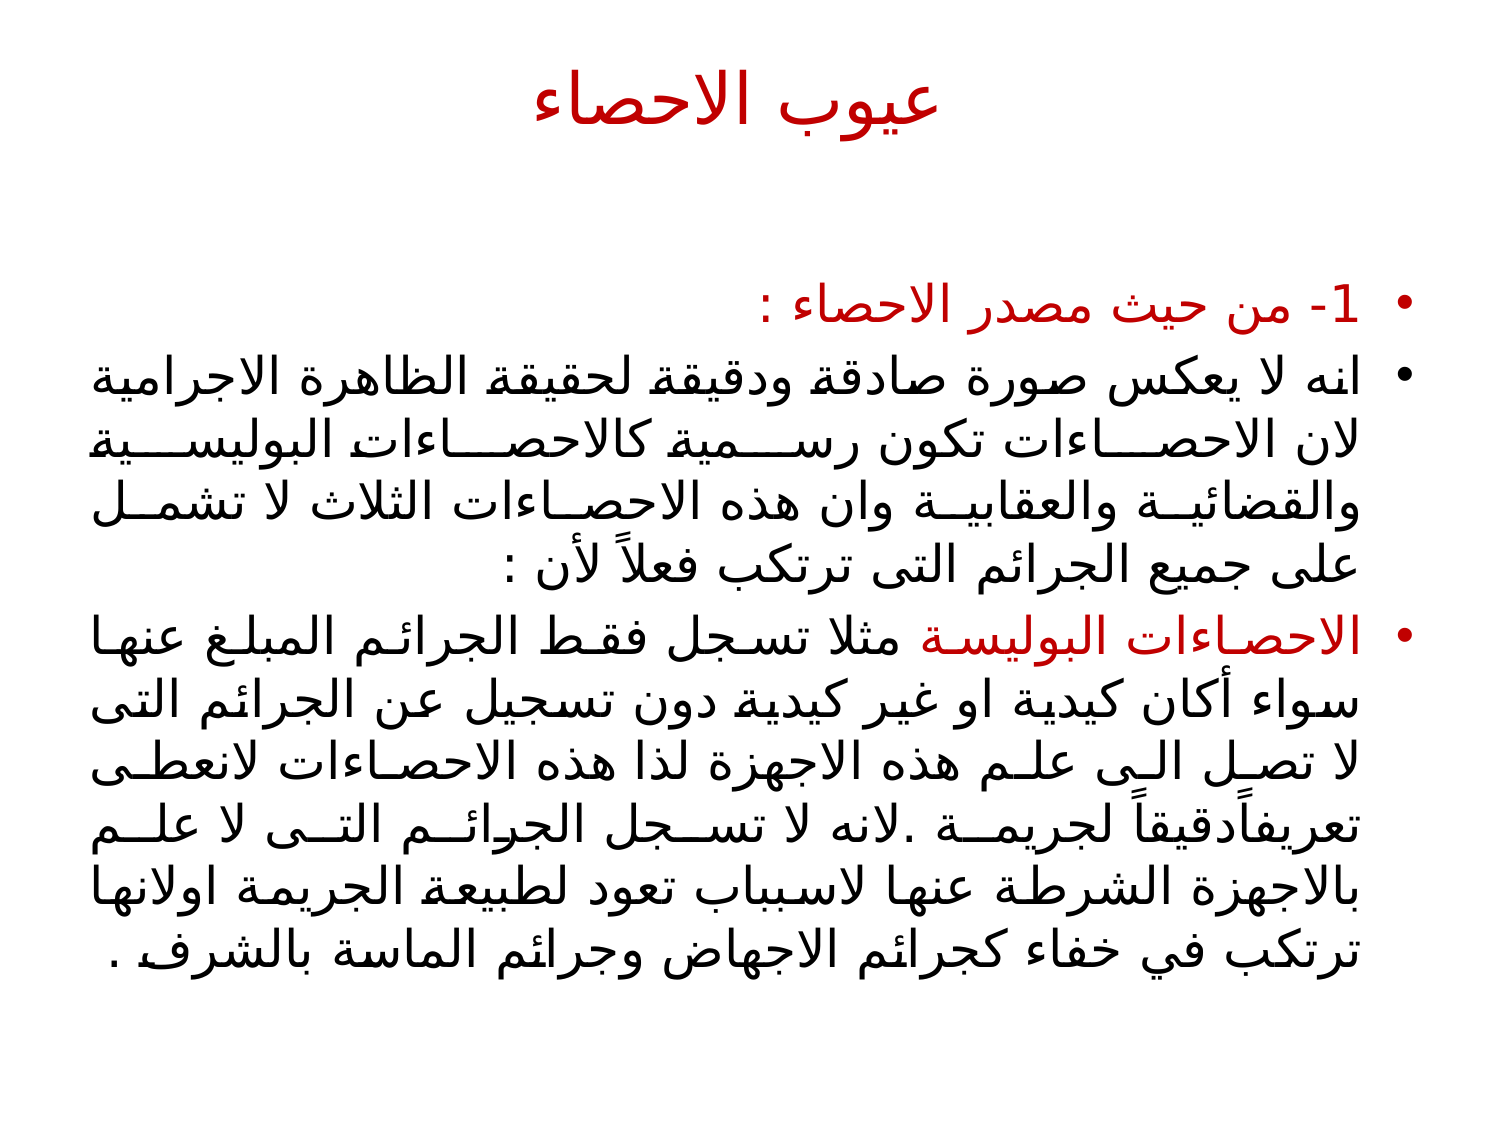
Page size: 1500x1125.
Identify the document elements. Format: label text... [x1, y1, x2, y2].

title عيوب الاحصاء [75, 45, 1425, 233]
list 1- من حيث مصدر الاحصاء : انه لا يعكس صورة صادقة ودقيقة لحقيقة الظاهرة الاجرامية لان الاحصاءات تكون رسمية كالاحصاءات البوليسية والقضائية والعقابية وان هذه الاحصاءات الثلاث لا تشمل على جميع الجرائم التى ترتكب فعلاً لأن : الاحصاءات البوليسة مثلا تسجل فقط الجرائم المبلغ عنها سواء أكان كيدية او غير كيدية دون تسجيل عن الجرائم التى لا تصل الى علم هذه الاجهزة لذا هذه الاحصاءات لانعطى تعريفاًدقيقاً لجريمة .لانه لا تسجل الجرائم التى لا علم بالاجهزة الشرطة عنها لاسبباب تعود لطبيعة الجريمة اولانها ترتكب في خفاء كجرائم الاجهاض وجرائم الماسة بالشرف . [75, 262, 1425, 1005]
